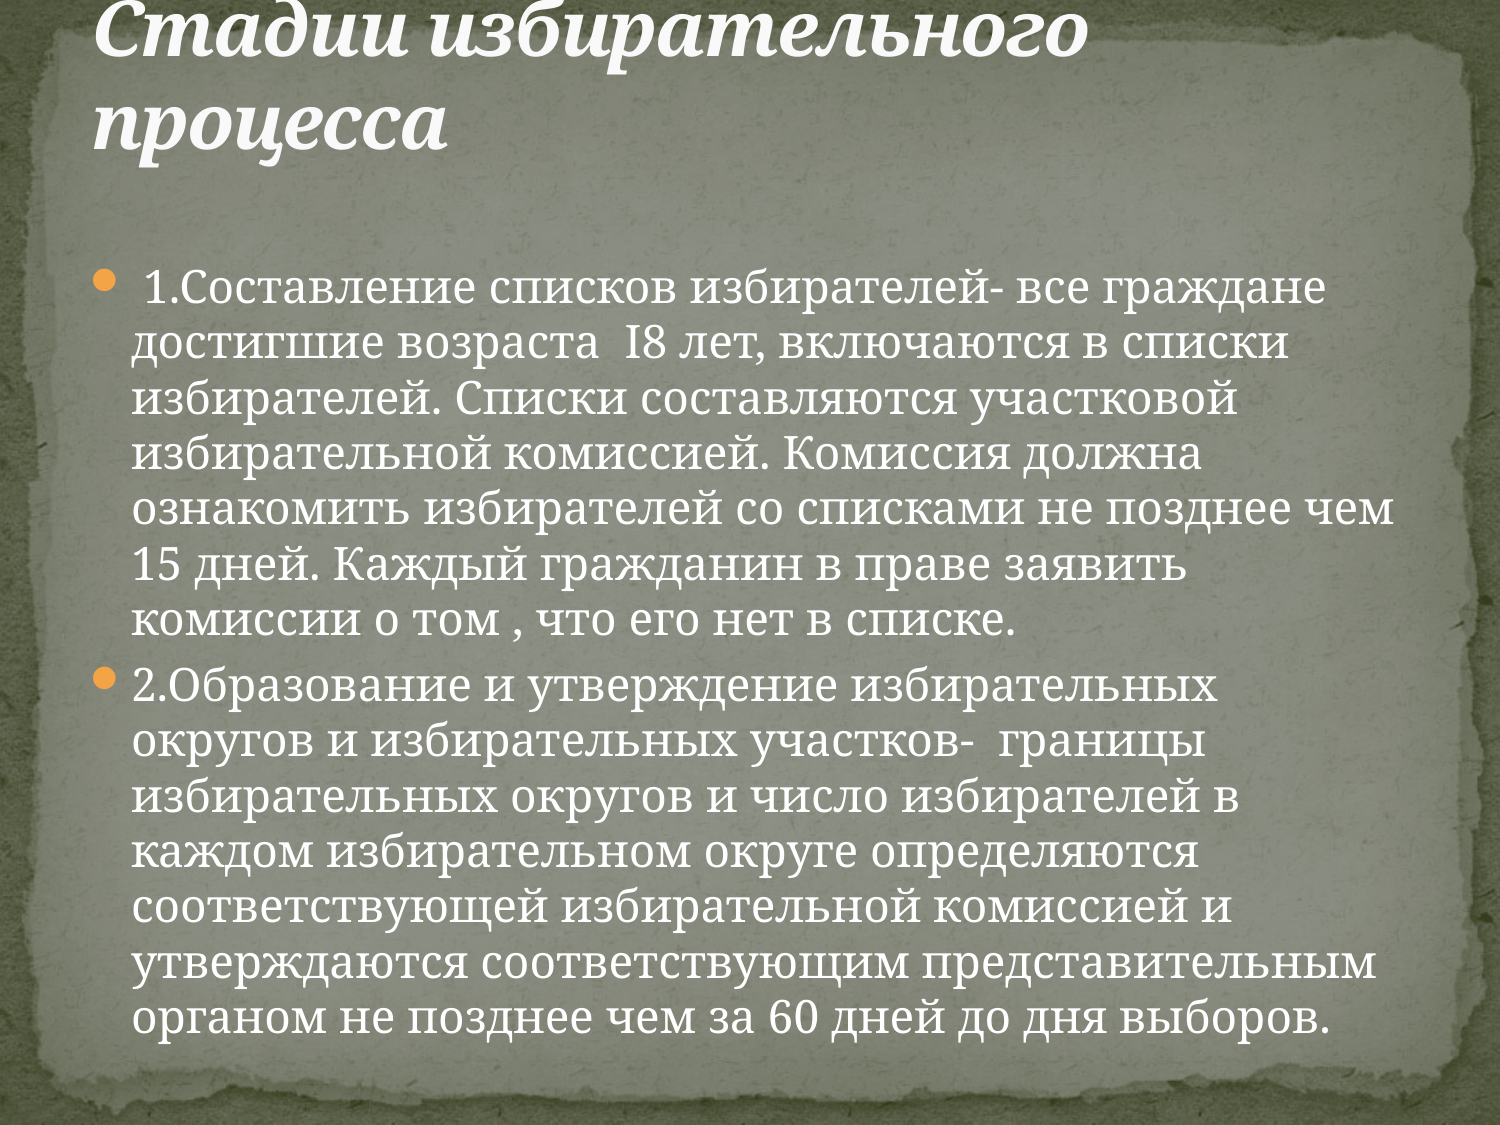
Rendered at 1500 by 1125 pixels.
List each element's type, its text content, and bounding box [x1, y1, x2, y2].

title Стадии избирательного процесса [76, 0, 1427, 172]
list 1.Составление списков избирателей- все граждане достигшие возраста I8 лет, включаются в списки избирателей. Списки составляются участковой избирательной комиссией. Комиссия должна ознакомить избирателей со списками не позднее чем 15 дней. Каждый гражданин в праве заявить комиссии о том , что его нет в списке. 2.Образование и утверждение избирательных округов и избирательных участков- границы избирательных округов и число избирателей в каждом избирательном округе определяются соответствующей избирательной комиссией и утверждаются соответствующим представительным органом не позднее чем за 60 дней до дня выборов. [75, 249, 1425, 1059]
